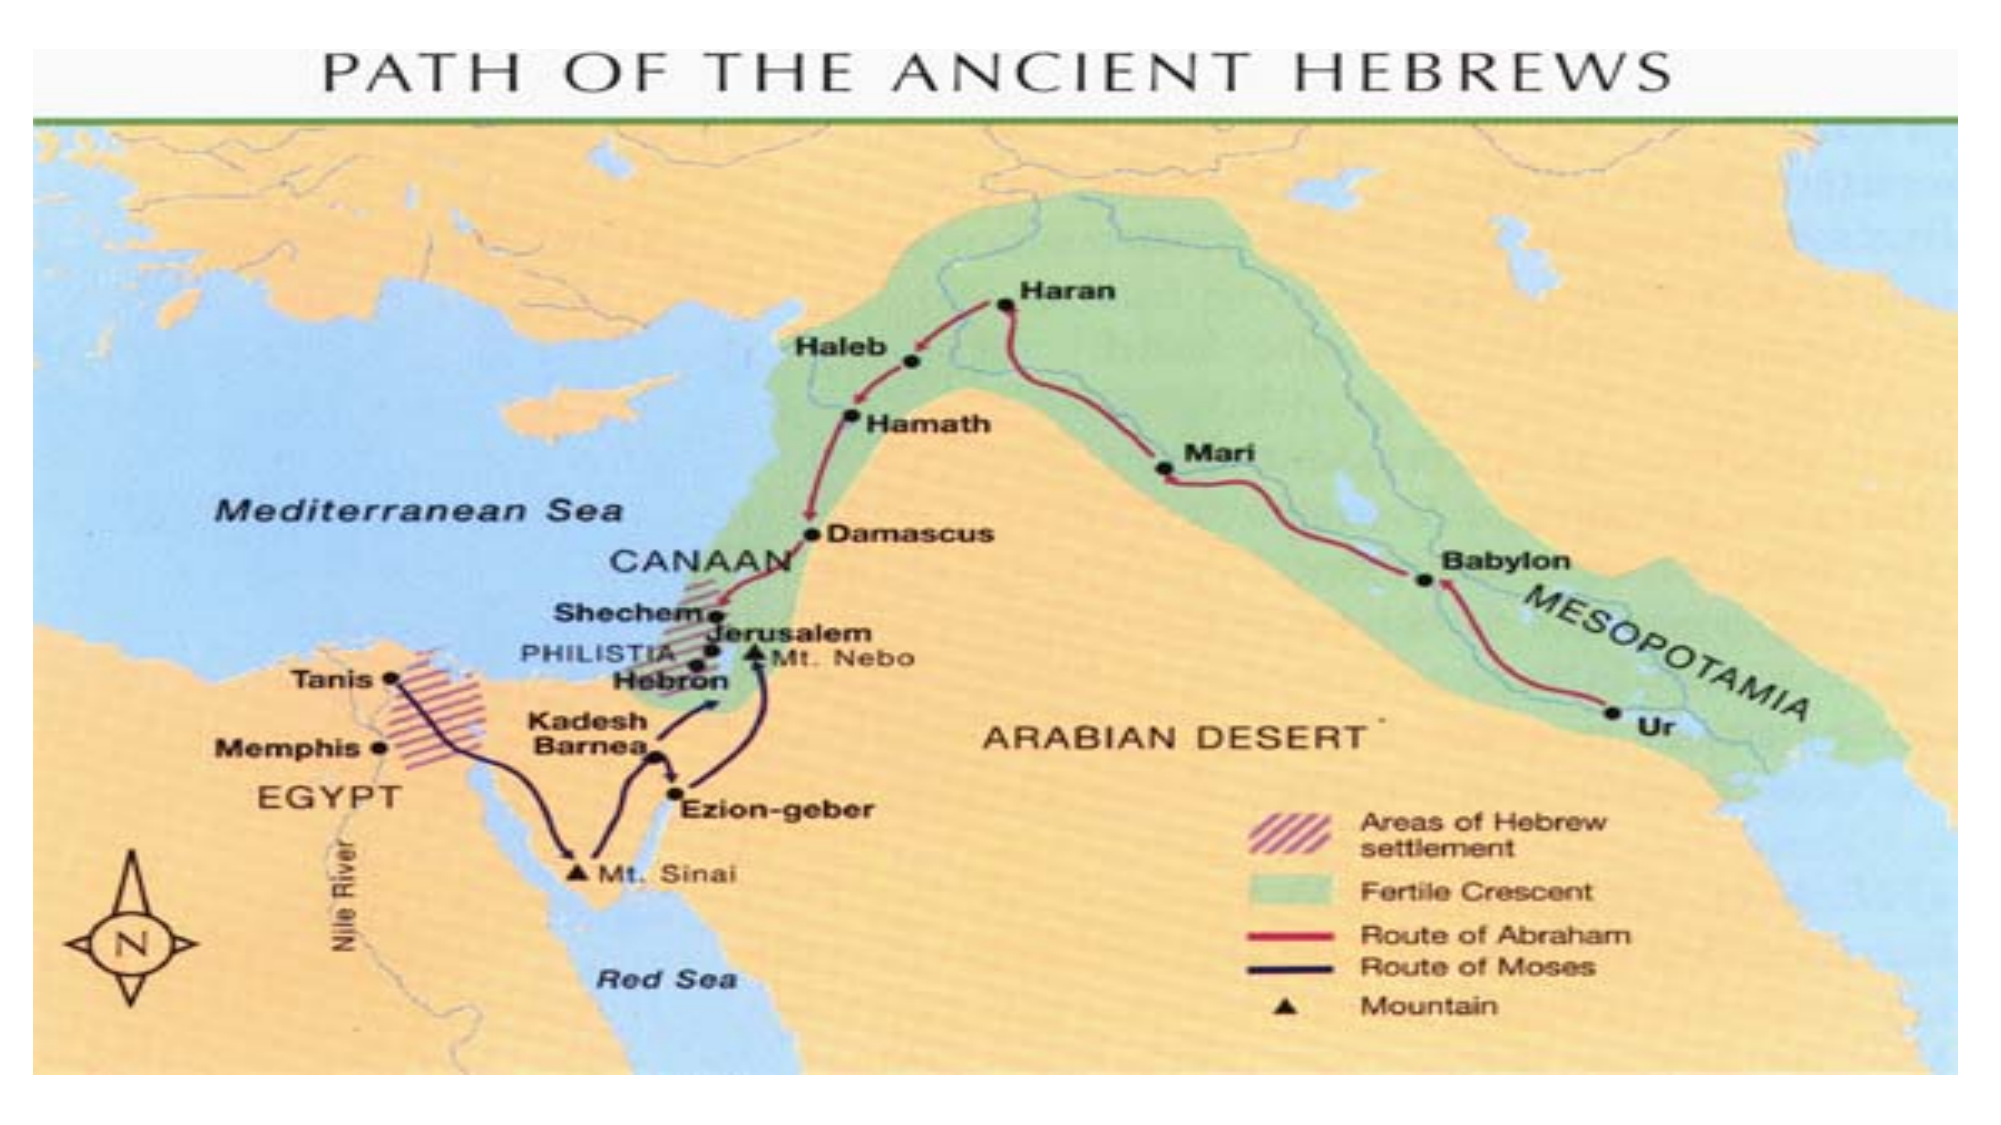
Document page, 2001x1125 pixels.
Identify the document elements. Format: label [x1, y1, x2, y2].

picture [33, 49, 1959, 1076]
